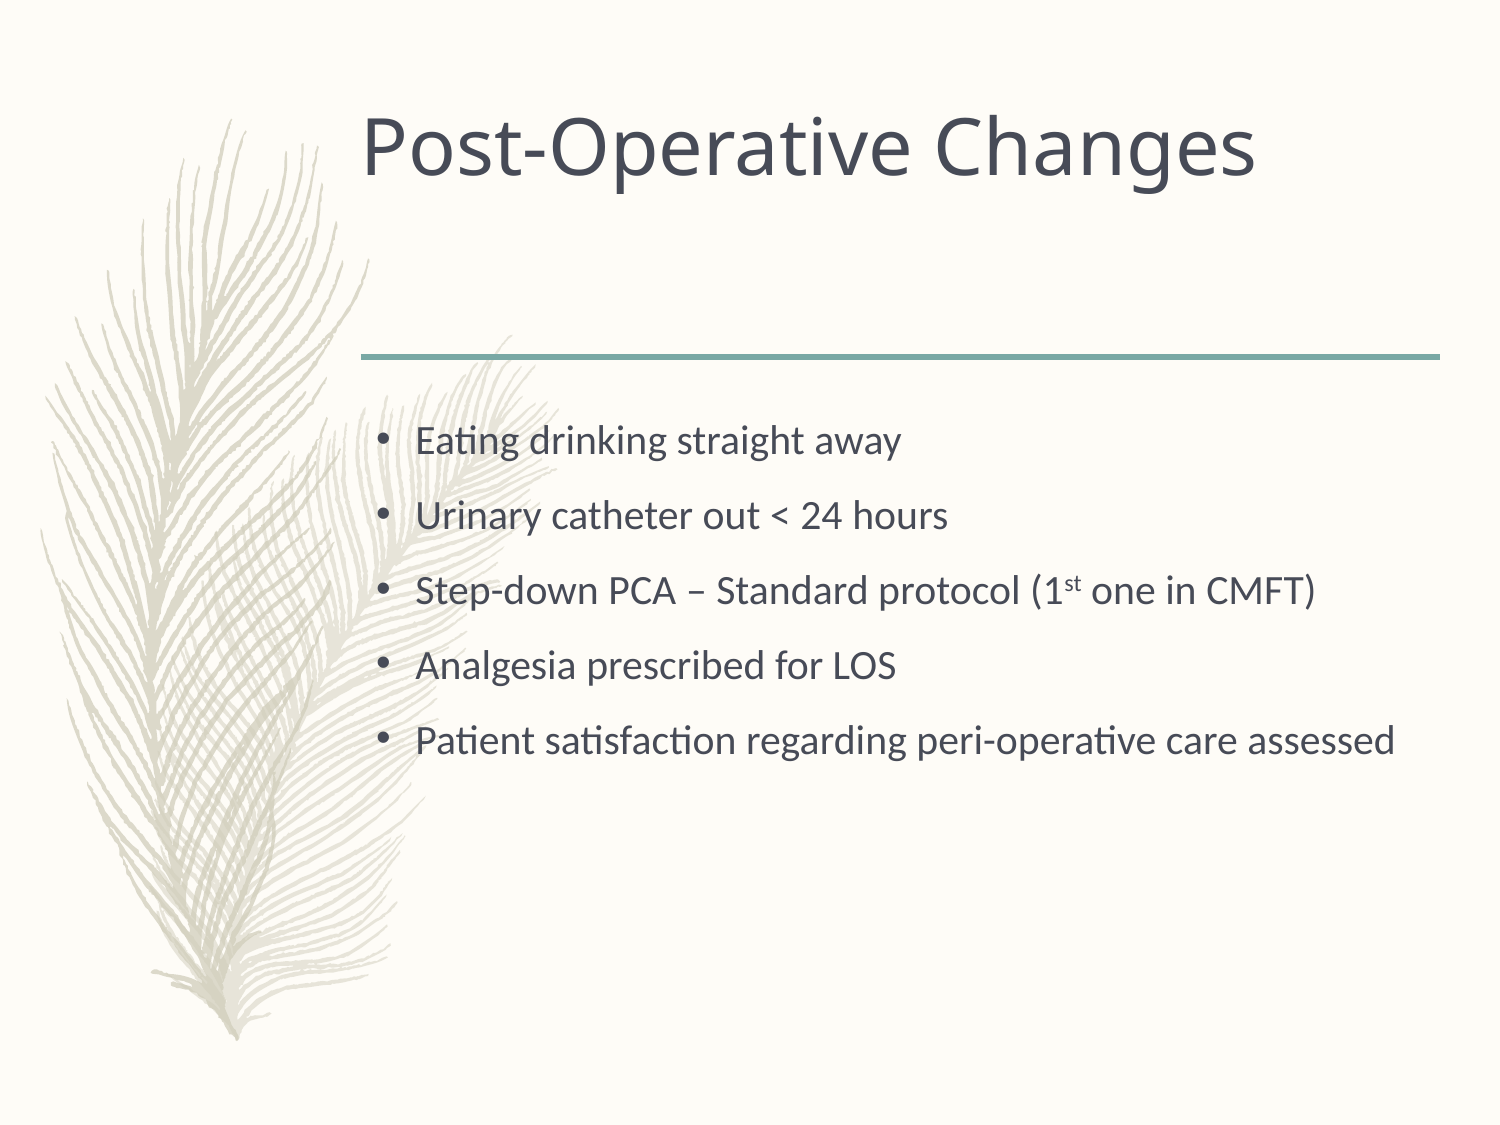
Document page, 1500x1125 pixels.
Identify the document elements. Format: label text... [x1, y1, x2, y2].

title Post-Operative Changes [345, 93, 1440, 350]
list Eating drinking straight away Urinary catheter out < 24 hours Step-down PCA – Standard protocol (1st one in CMFT) Analgesia prescribed for LOS Patient satisfaction regarding peri-operative care assessed [360, 399, 1440, 999]
